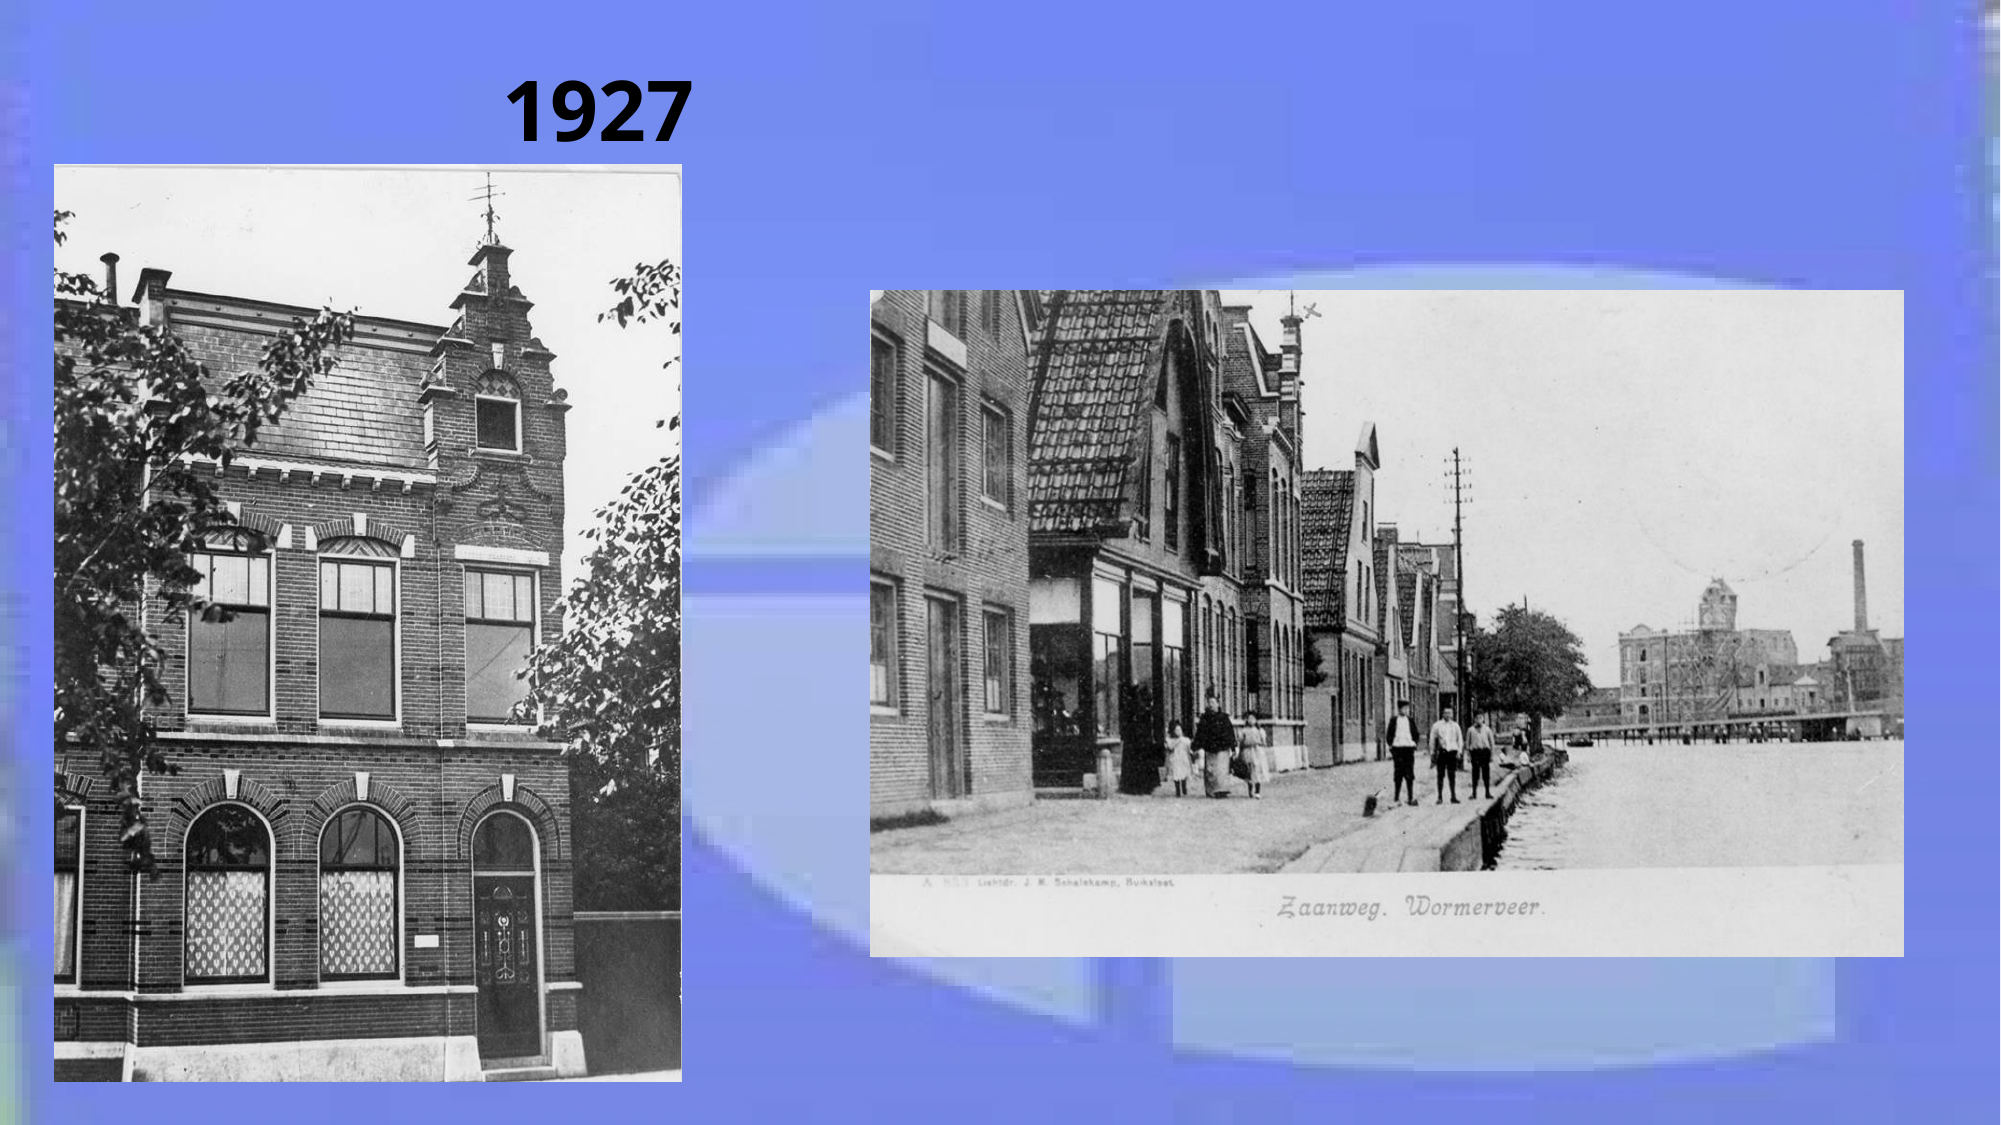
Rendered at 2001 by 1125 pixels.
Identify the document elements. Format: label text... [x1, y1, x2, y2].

title 1927 [137, 59, 1863, 270]
picture [0, 0, 2001, 1125]
